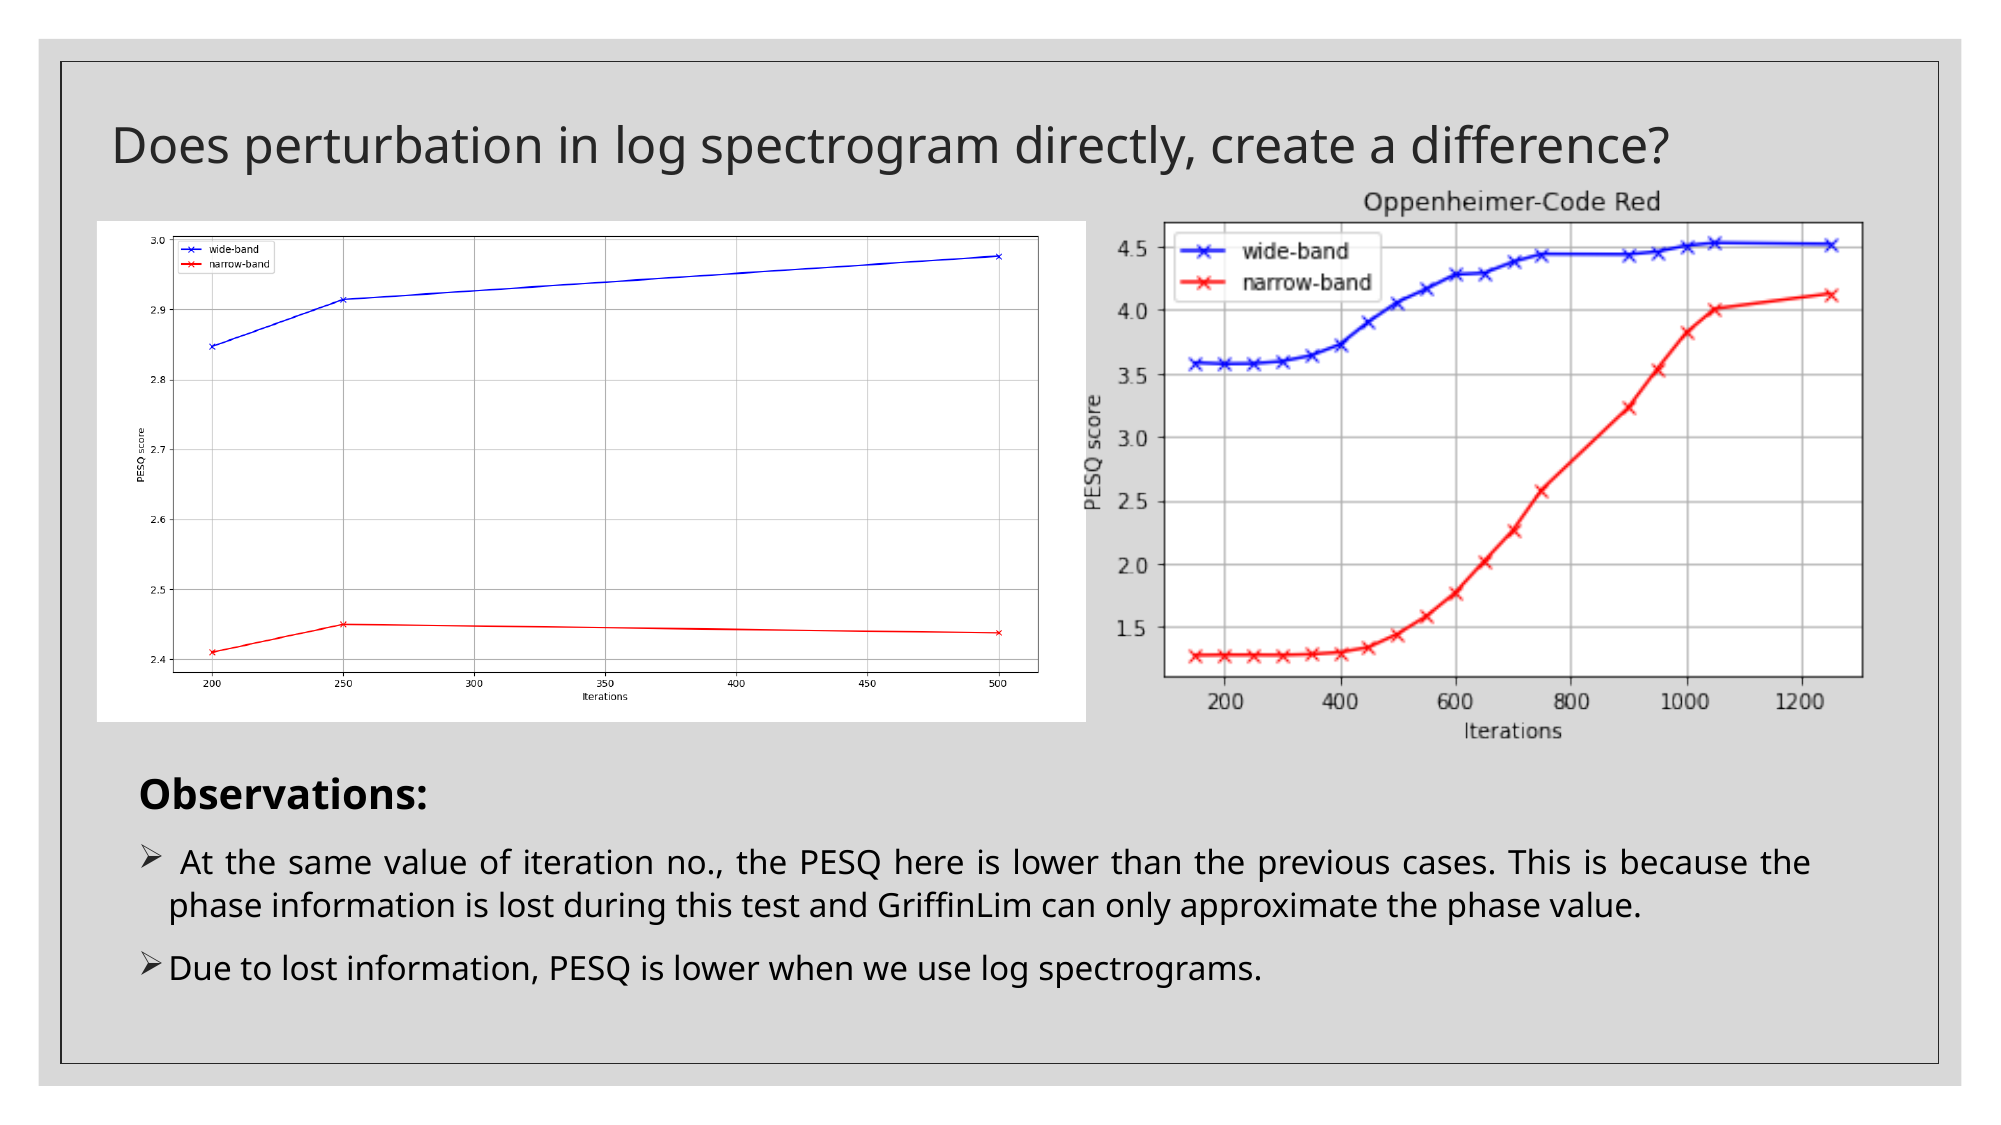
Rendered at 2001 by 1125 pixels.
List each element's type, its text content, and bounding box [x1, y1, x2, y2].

title Does perturbation in log spectrogram directly, create a difference? [96, 35, 1841, 219]
picture [96, 176, 1877, 756]
text_box Observations: At the same value of iteration no., the PESQ here is lower than the previous cases. This is because the phase information is lost during this test and GriffinLim can only approximate the phase value. Due to lost information, PESQ is lower when we use log spectrograms. [123, 755, 1830, 1125]
